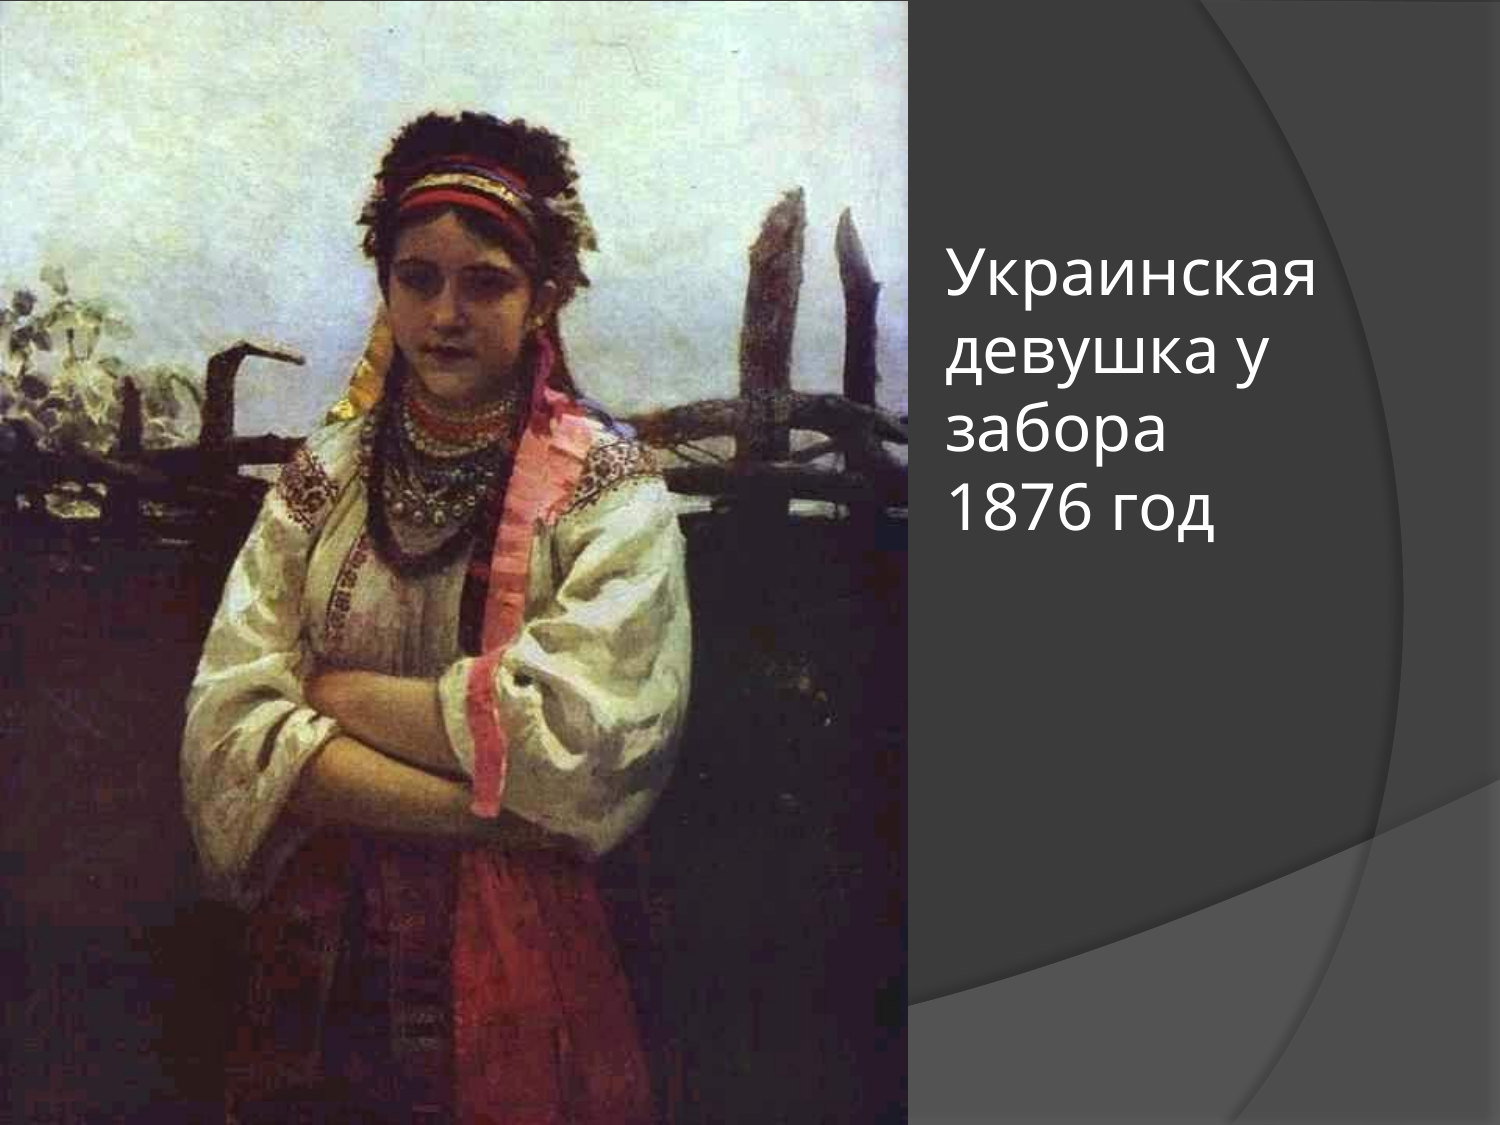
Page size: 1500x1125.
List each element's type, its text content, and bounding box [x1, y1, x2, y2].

picture [0, 1, 908, 1125]
title Украинская девушка у забора 1876 год [937, 222, 1472, 551]
